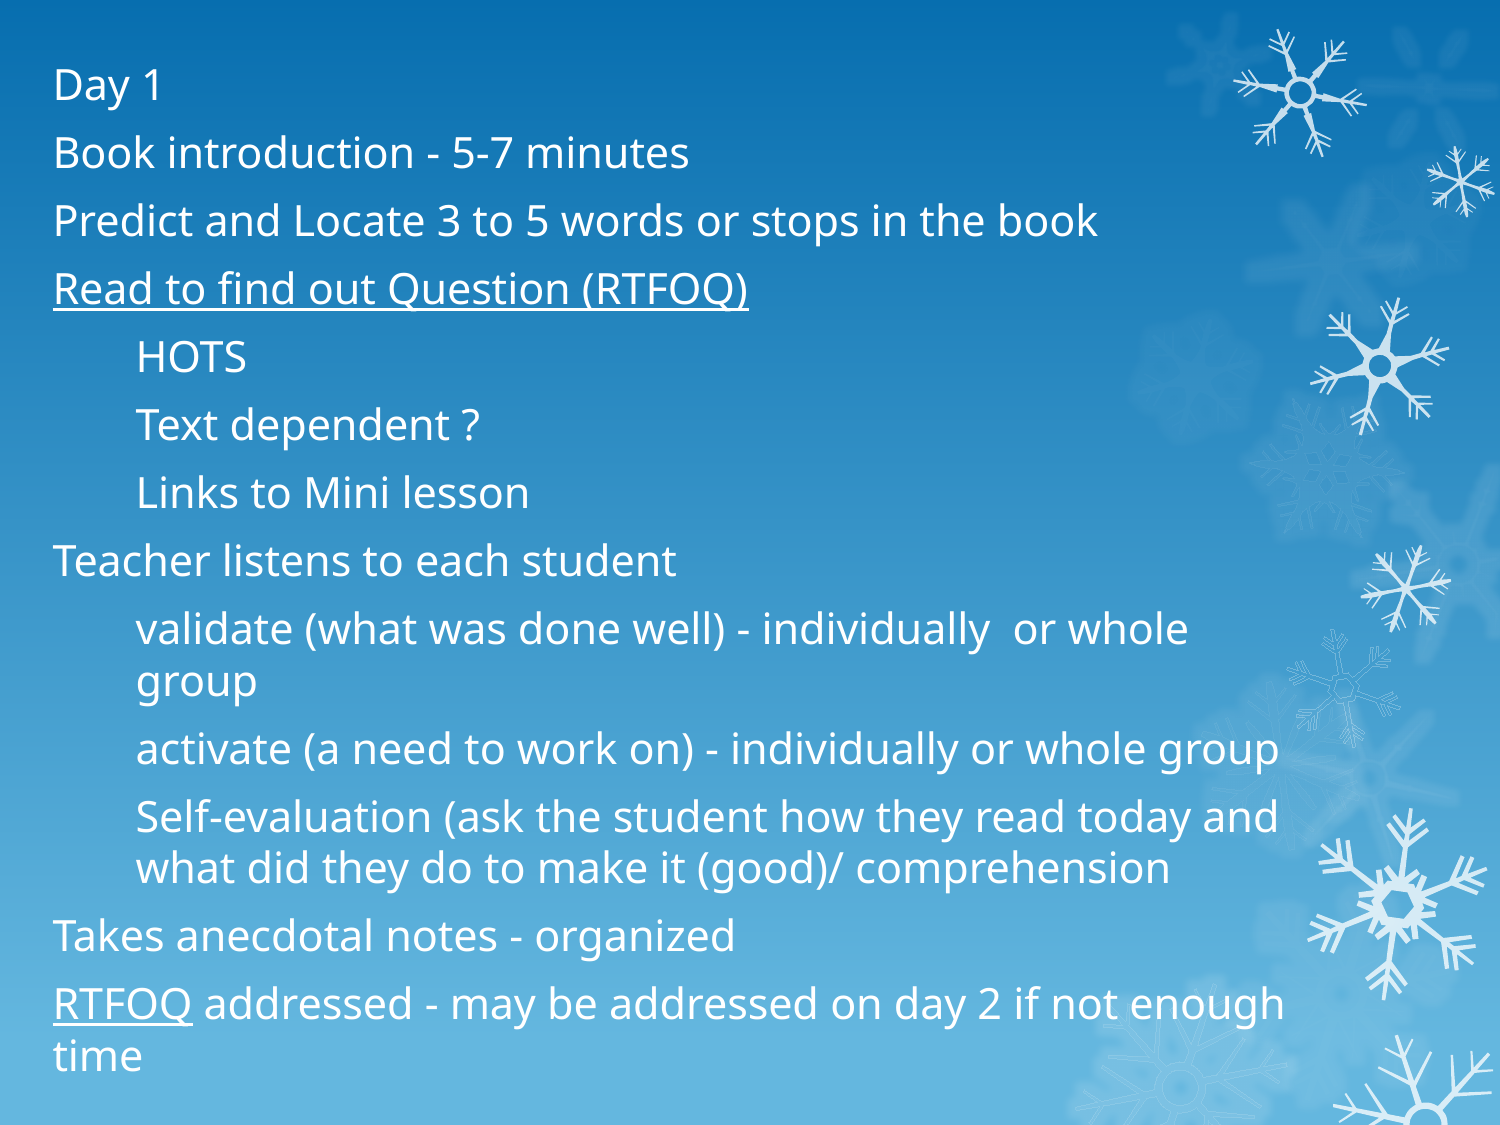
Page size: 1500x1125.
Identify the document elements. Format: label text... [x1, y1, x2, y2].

list Day 1 Book introduction - 5-7 minutes Predict and Locate 3 to 5 words or stops in the book Read to find out Question (RTFOQ) HOTS Text dependent ? Links to Mini lesson Teacher listens to each student validate (what was done well) - individually or whole group activate (a need to work on) - individually or whole group Self-evaluation (ask the student how they read today and what did they do to make it (good)/ comprehension Takes anecdotal notes - organized RTFOQ addressed - may be addressed on day 2 if not enough time [37, 50, 1335, 1100]
